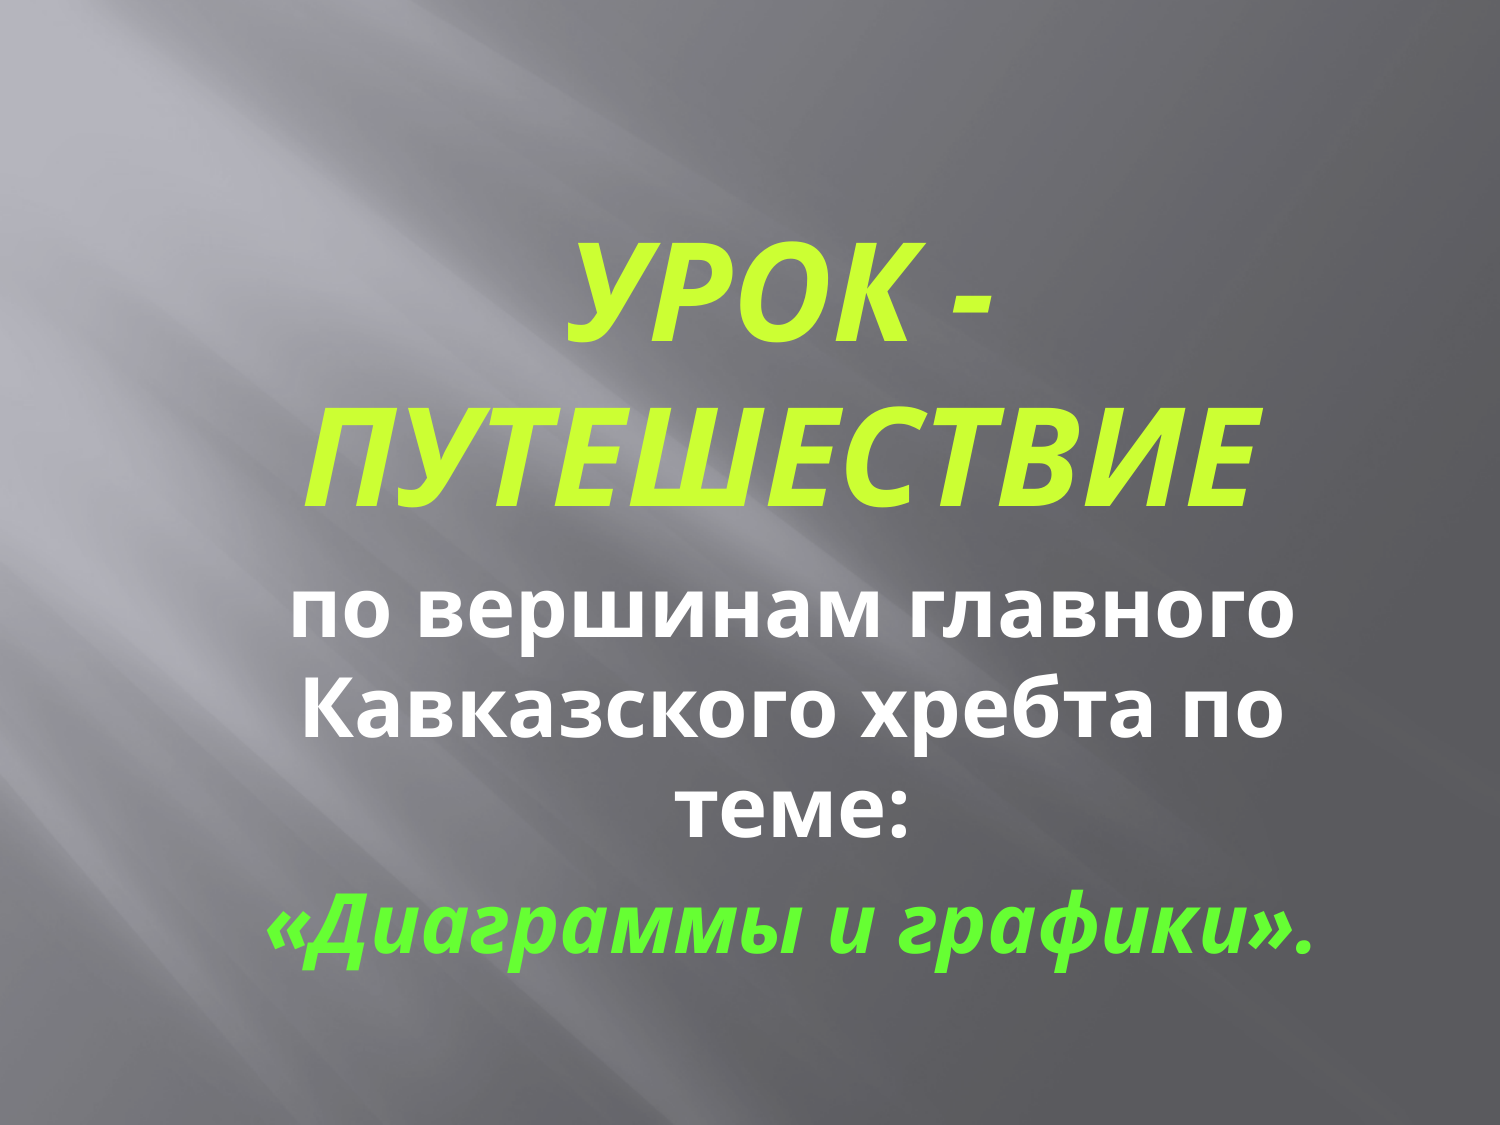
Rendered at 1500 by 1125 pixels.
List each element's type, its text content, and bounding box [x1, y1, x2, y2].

subtitle по вершинам главного Кавказского хребта по теме: «Диаграммы и графики». [225, 546, 1360, 1043]
title Урок - путешествие [105, 234, 1456, 535]
